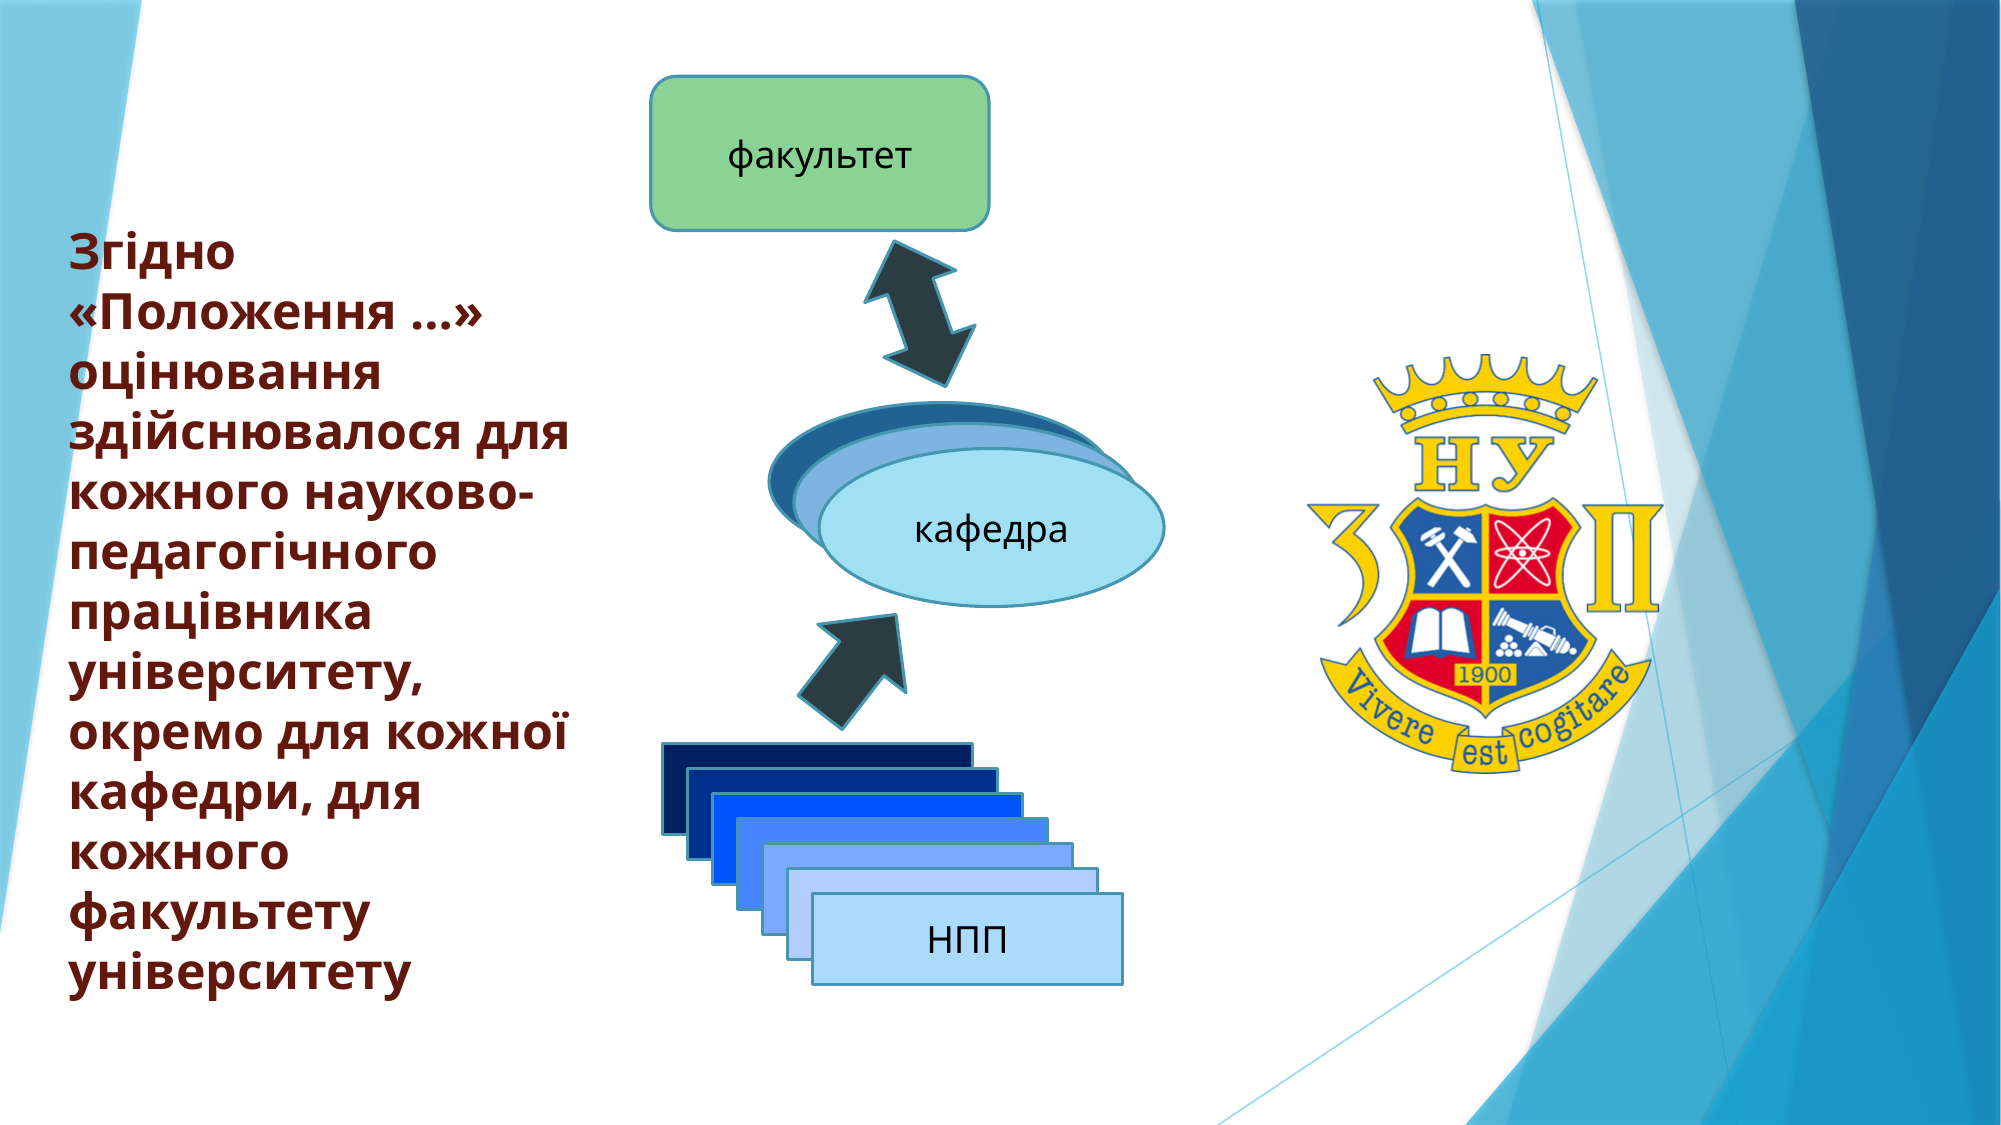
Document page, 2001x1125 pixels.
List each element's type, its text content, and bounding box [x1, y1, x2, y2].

text_box [767, 401, 1104, 531]
text_box [792, 421, 1135, 549]
text_box [736, 817, 1049, 911]
picture [1307, 354, 1665, 775]
text_box [686, 767, 999, 861]
text_box [761, 842, 1074, 936]
text_box НПП [811, 892, 1124, 986]
text_box [863, 239, 977, 389]
text_box [661, 742, 974, 836]
text_box кафедра [817, 446, 1166, 609]
text_box факультет [649, 74, 991, 233]
text_box [786, 867, 1099, 961]
text_box [796, 612, 908, 731]
text_box [711, 792, 1024, 886]
title Згідно «Положення …» оцінювання здійснювалося для кожного науково-педагогічного працівника університету, окремо для кожної кафедри, для кожного факультету університету [53, 121, 594, 1008]
